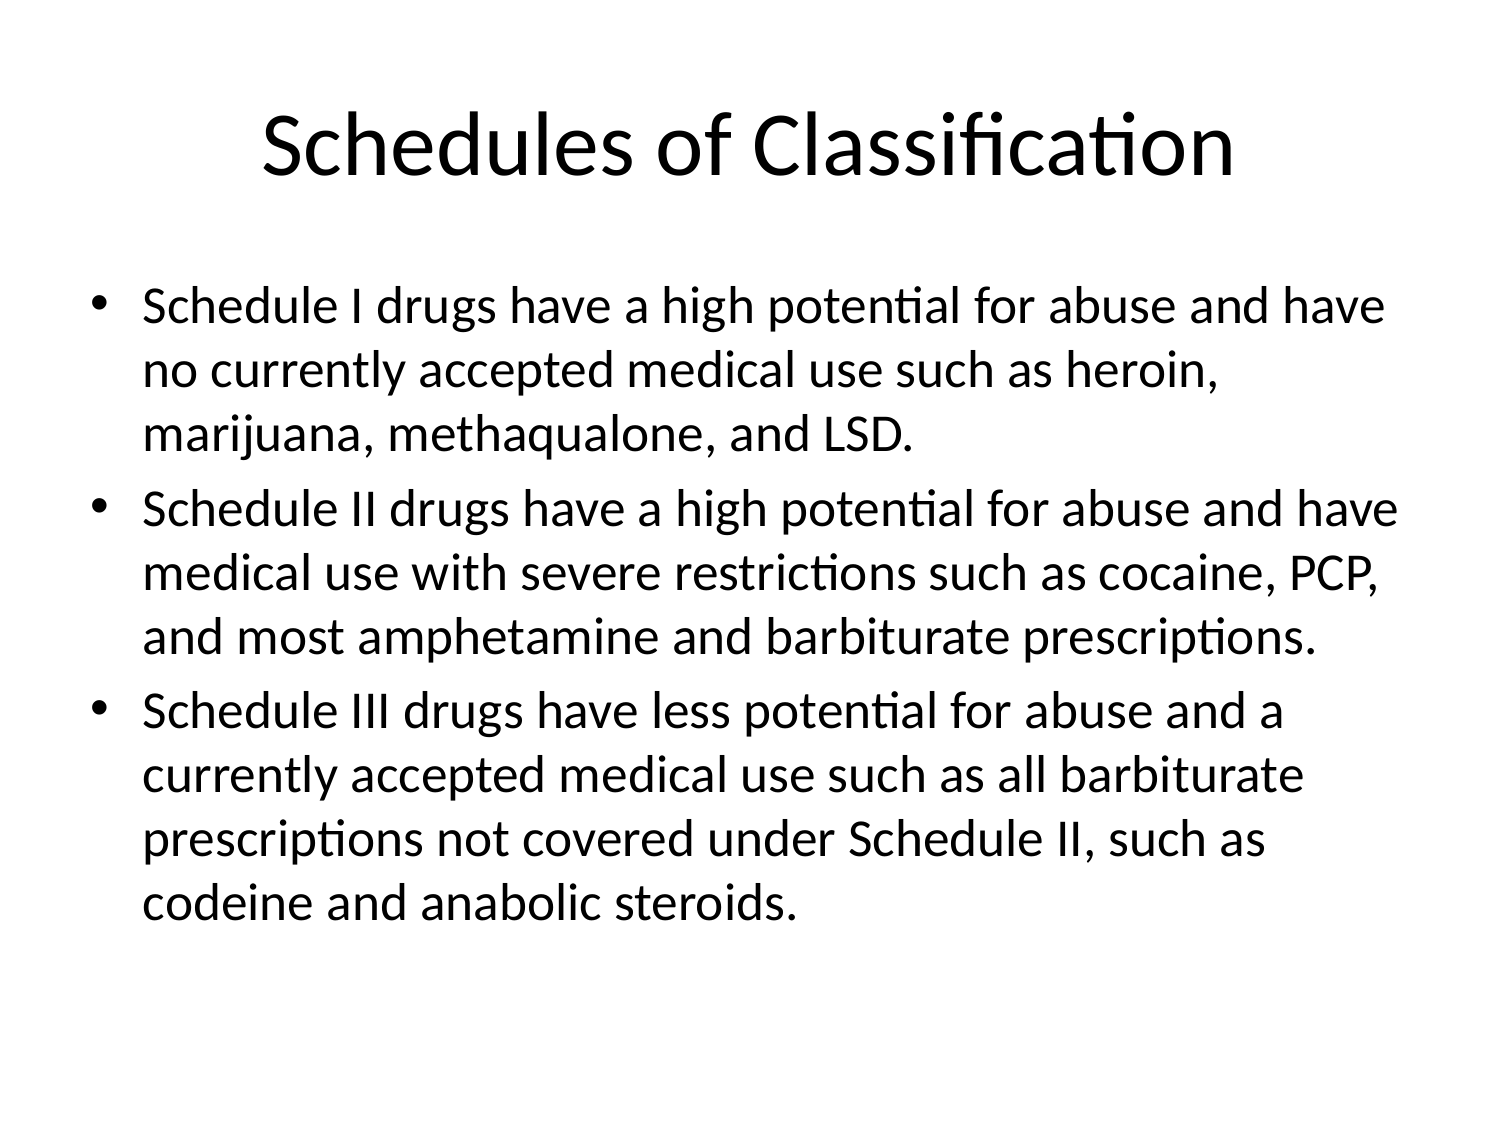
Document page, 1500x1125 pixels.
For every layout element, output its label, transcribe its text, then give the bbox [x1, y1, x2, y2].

title Schedules of Classification [75, 45, 1425, 233]
list Schedule I drugs have a high potential for abuse and have no currently accepted medical use such as heroin, marijuana, methaqualone, and LSD. Schedule II drugs have a high potential for abuse and have medical use with severe restrictions such as cocaine, PCP, and most amphetamine and barbiturate prescriptions. Schedule III drugs have less potential for abuse and a currently accepted medical use such as all barbiturate prescriptions not covered under Schedule II, such as codeine and anabolic steroids. [75, 262, 1425, 1005]
